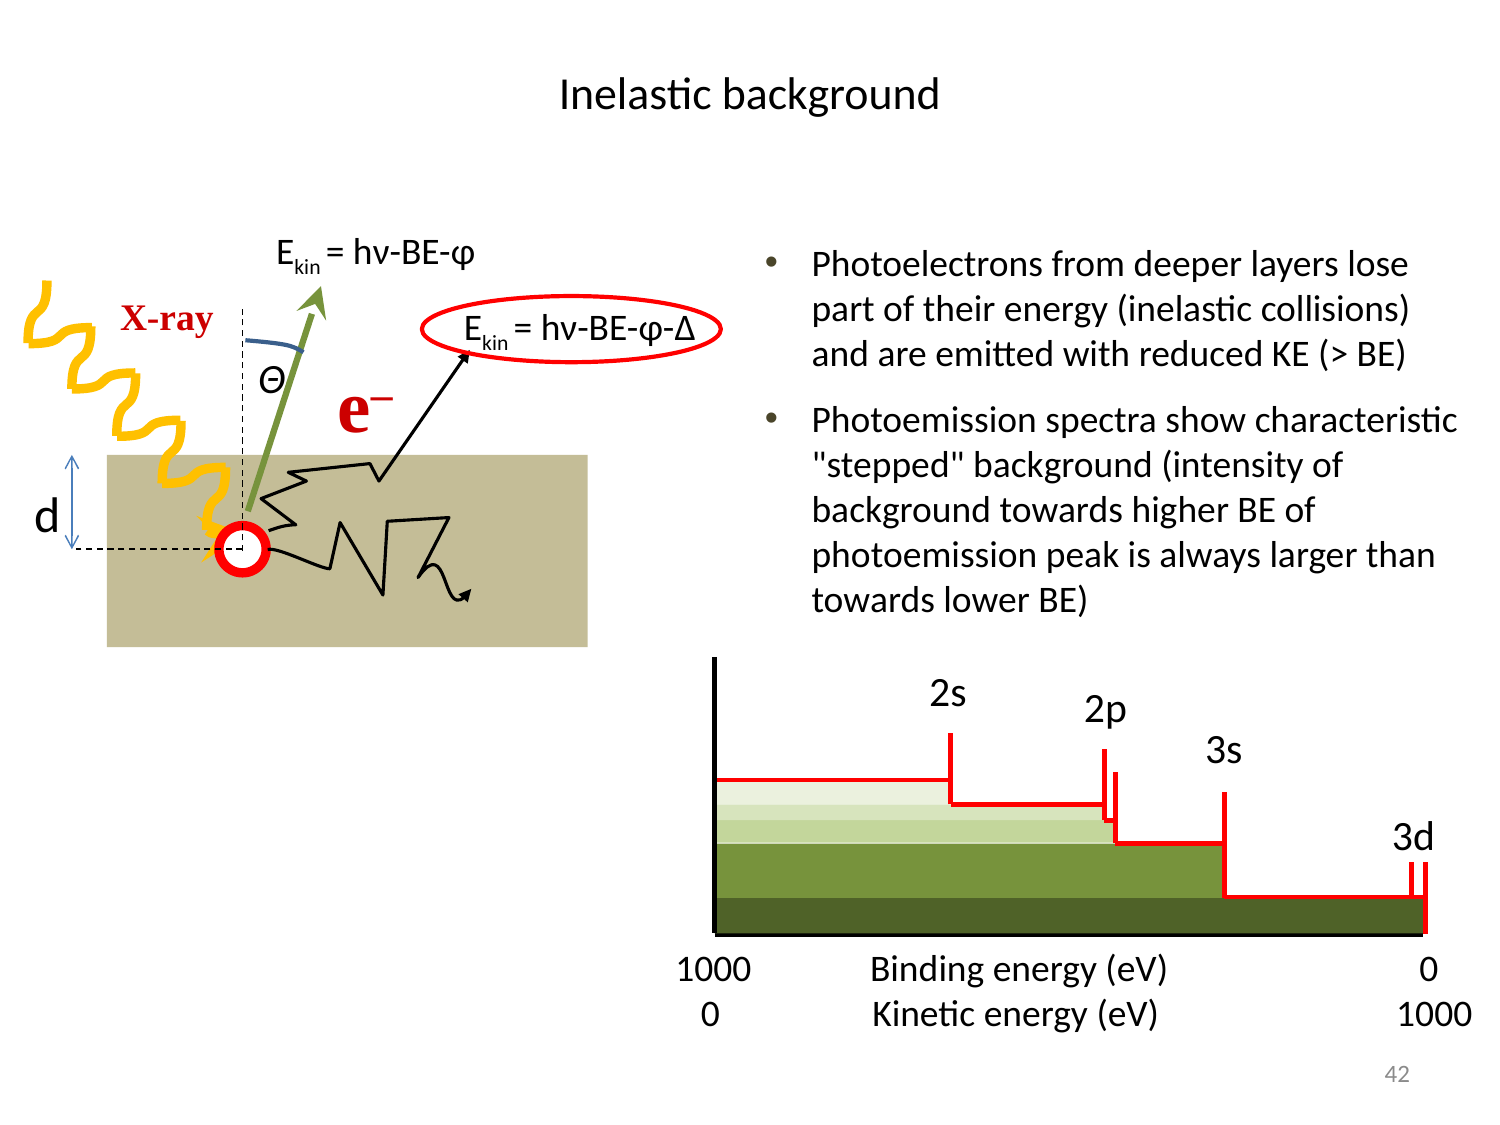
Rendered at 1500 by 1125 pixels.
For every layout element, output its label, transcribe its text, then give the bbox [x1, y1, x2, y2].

title Inelastic background [75, 45, 1425, 138]
slide_number 42 [1074, 1051, 1425, 1103]
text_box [18, 219, 722, 648]
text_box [643, 656, 1500, 1044]
text_box Photoelectrons from deeper layers lose part of their energy (inelastic collisions) and are emitted with reduced KE (> BE) Photoemission spectra show characteristic "stepped" background (intensity of background towards higher BE of photoemission peak is always larger than towards lower BE) [750, 231, 1485, 628]
